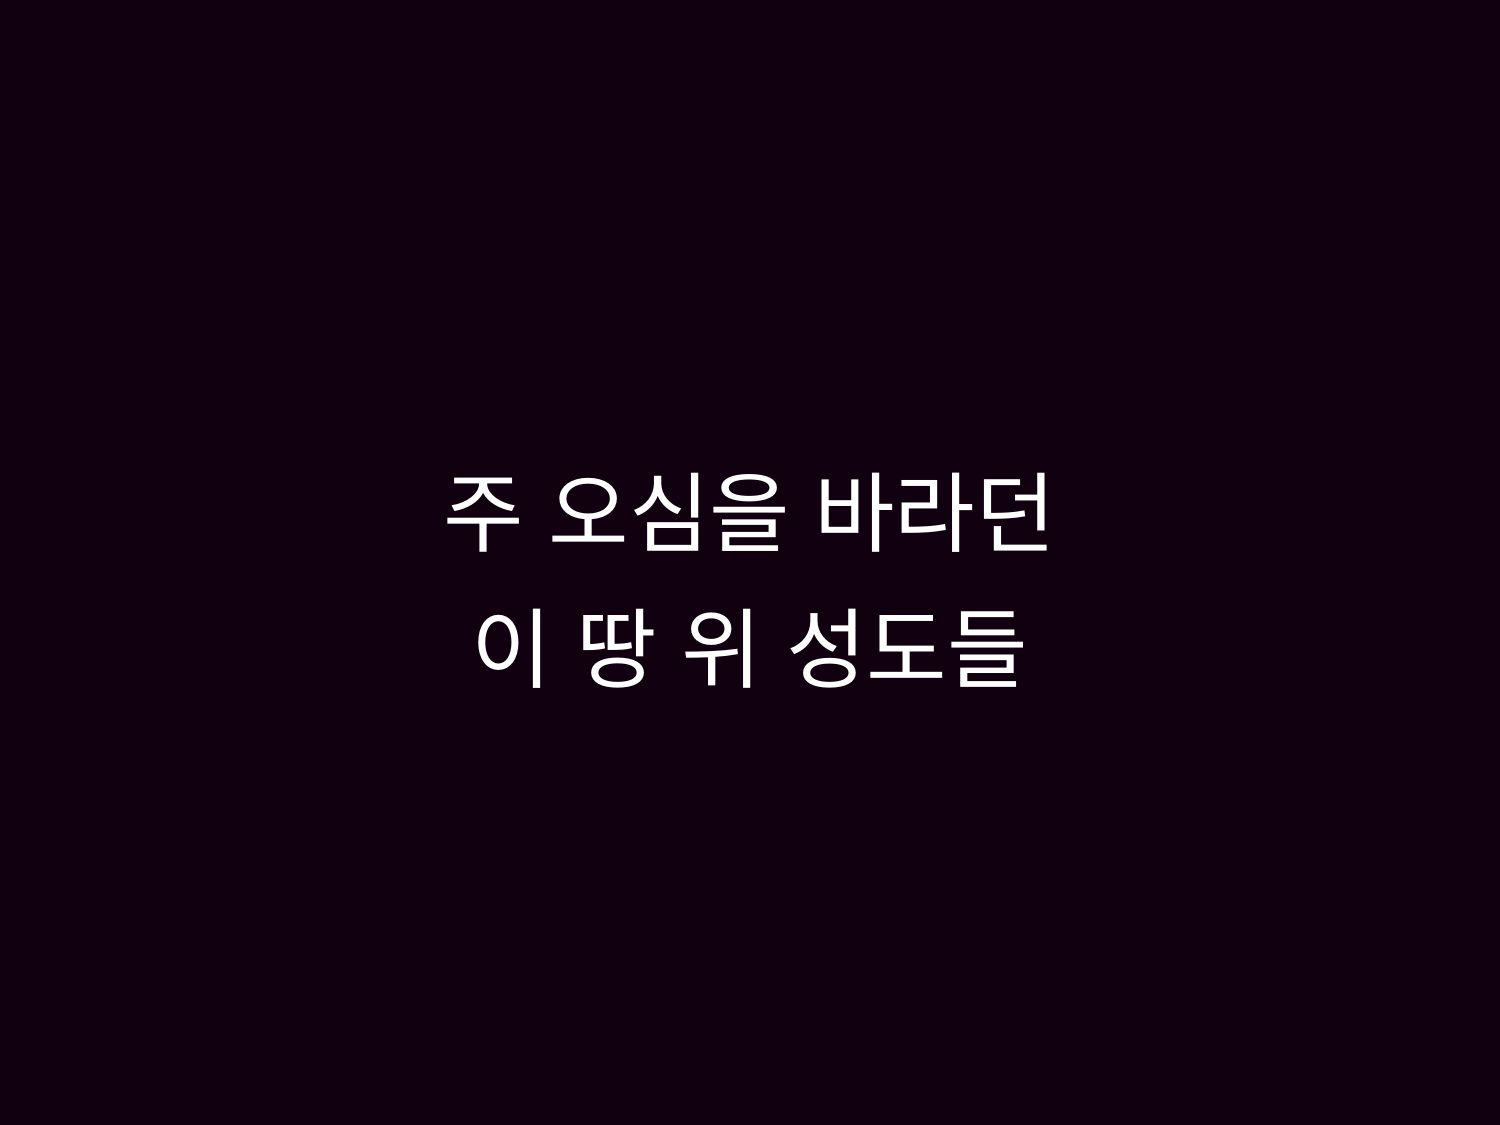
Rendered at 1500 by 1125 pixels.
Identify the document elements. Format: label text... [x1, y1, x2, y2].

title 주 오심을 바라던 이 땅 위 성도들 [0, 0, 1500, 1125]
